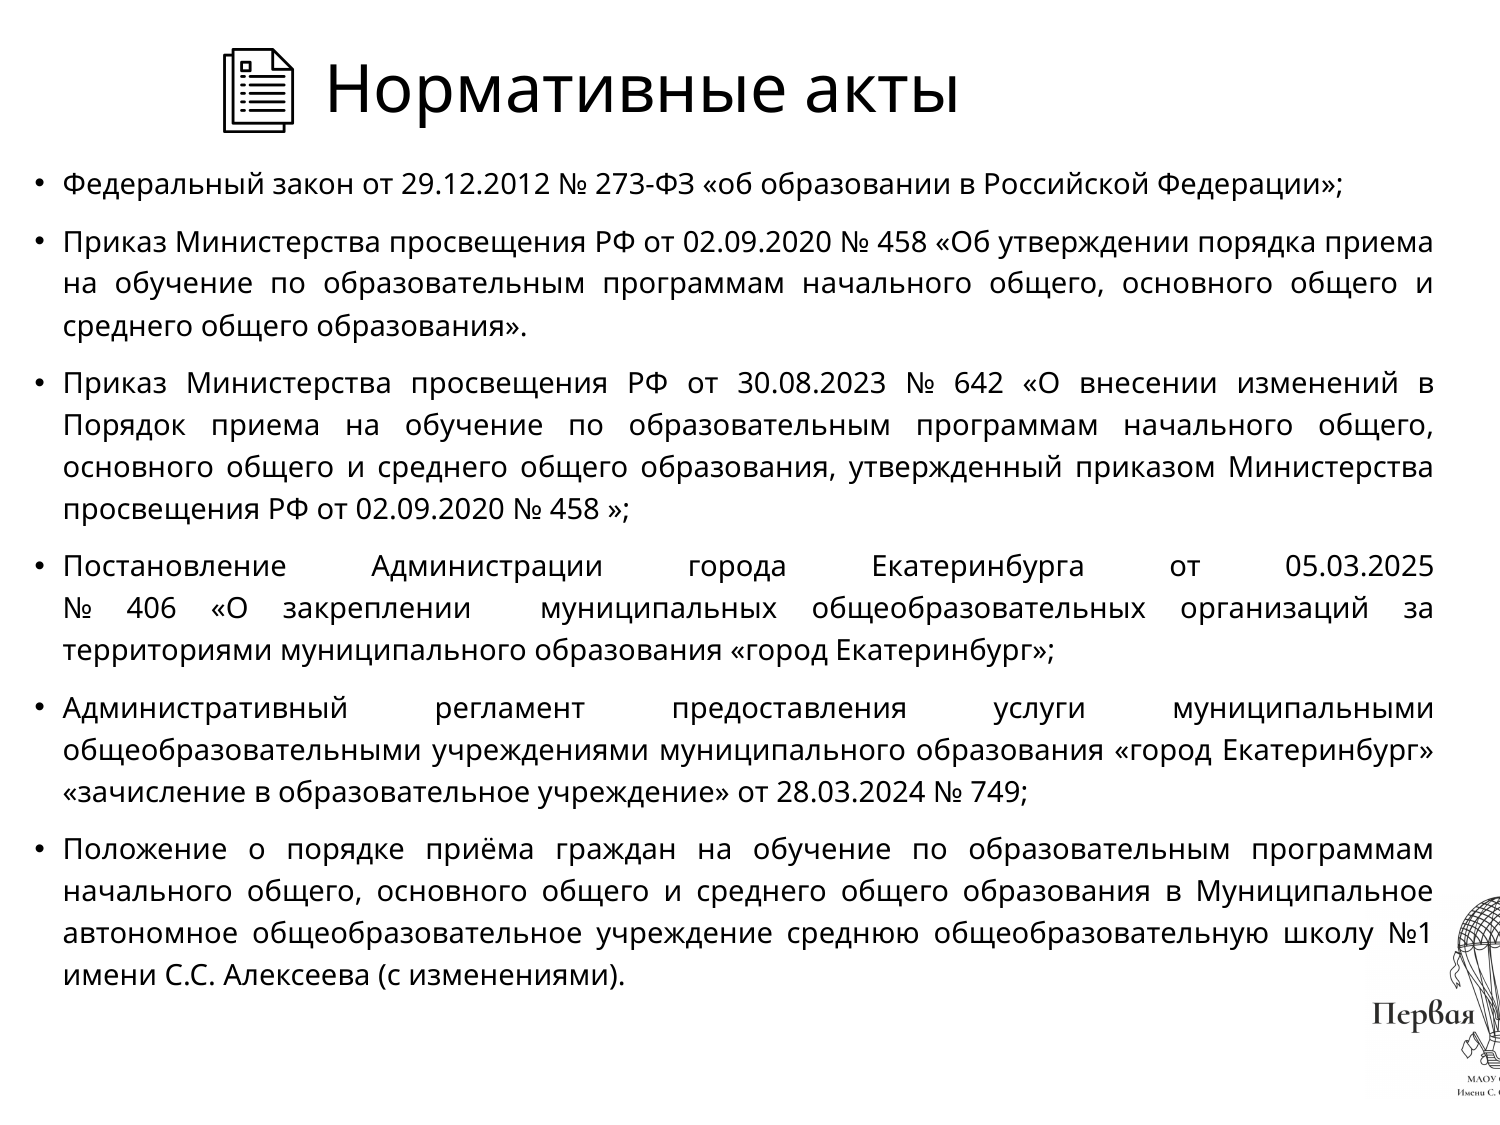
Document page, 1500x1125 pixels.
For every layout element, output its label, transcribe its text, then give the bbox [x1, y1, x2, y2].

list Федеральный закон от 29.12.2012 № 273-ФЗ «об образовании в Российской Федерации»; Приказ Министерства просвещения РФ от 02.09.2020 № 458 «Об утверждении порядка приема на обучение по образовательным программам начального общего, основного общего и среднего общего образования». Приказ Министерства просвещения РФ от 30.08.2023 № 642 «О внесении изменений в Порядок приема на обучение по образовательным программам начального общего, основного общего и среднего общего образования, утвержденный приказом Министерства просвещения РФ от 02.09.2020 № 458 »; Постановление Администрации города Екатеринбурга от 05.03.2025 № 406 «О закреплении муниципальных общеобразовательных организаций за территориями муниципального образования «город Екатеринбург»; Административный регламент предоставления услуги муниципальными общеобразовательными учреждениями муниципального образования «город Екатеринбург» «зачисление в образовательное учреждение» от 28.03.2024 № 749; Положение о порядке приёма граждан на обучение по образовательным программам начального общего, основного общего и среднего общего образования в Муниципальное автономное общеобразовательное учреждение среднюю общеобразовательную школу №1 имени С.С. Алексеева (с изменениями). [19, 150, 1451, 1079]
title Нормативные акты [309, 30, 1344, 150]
picture [1365, 894, 1500, 1099]
picture [216, 48, 301, 133]
